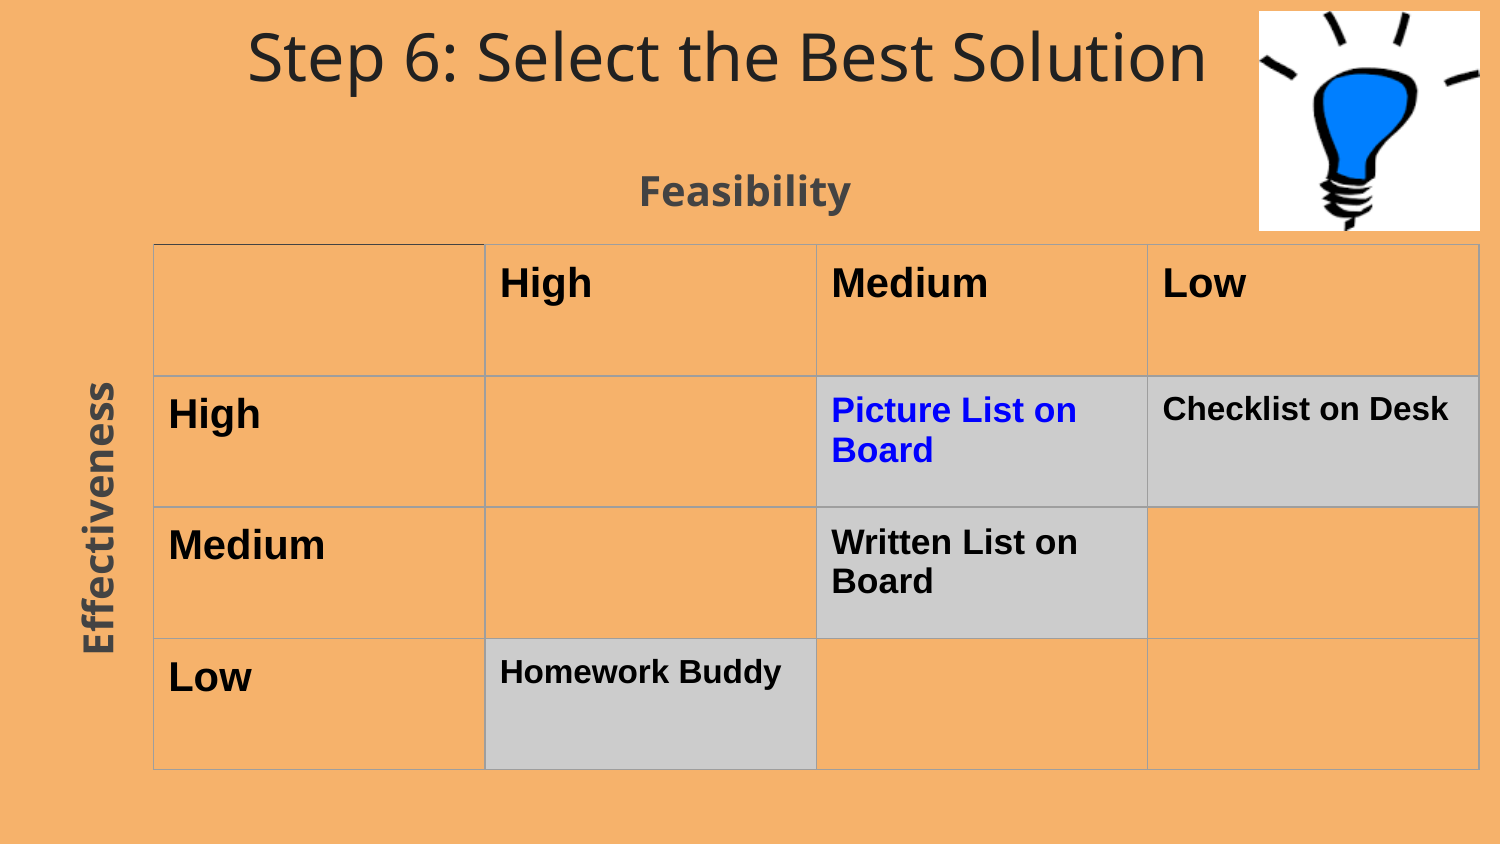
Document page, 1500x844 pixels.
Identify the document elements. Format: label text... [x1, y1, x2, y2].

table_header [154, 245, 484, 375]
table_header Medium [817, 245, 1147, 375]
text_box Feasibility [623, 150, 937, 231]
table_cell [1148, 508, 1478, 638]
table_cell Homework Buddy [486, 639, 816, 769]
text_box Effectiveness [56, 311, 137, 672]
table_cell Medium [154, 508, 484, 638]
table_cell Written List on Board [817, 508, 1147, 638]
table_cell [817, 639, 1147, 769]
table_cell Checklist on Desk [1148, 377, 1478, 506]
title Step 6: Select the Best Solution [232, 0, 1232, 132]
table_header High [486, 245, 816, 375]
table_header Low [1148, 245, 1478, 375]
table_cell [486, 508, 816, 638]
table_cell High [154, 377, 484, 506]
picture [1259, 11, 1480, 232]
table_cell [486, 377, 816, 506]
table_cell Low [154, 639, 484, 769]
table_cell Picture List on Board [817, 377, 1147, 506]
table_cell [1148, 639, 1478, 769]
